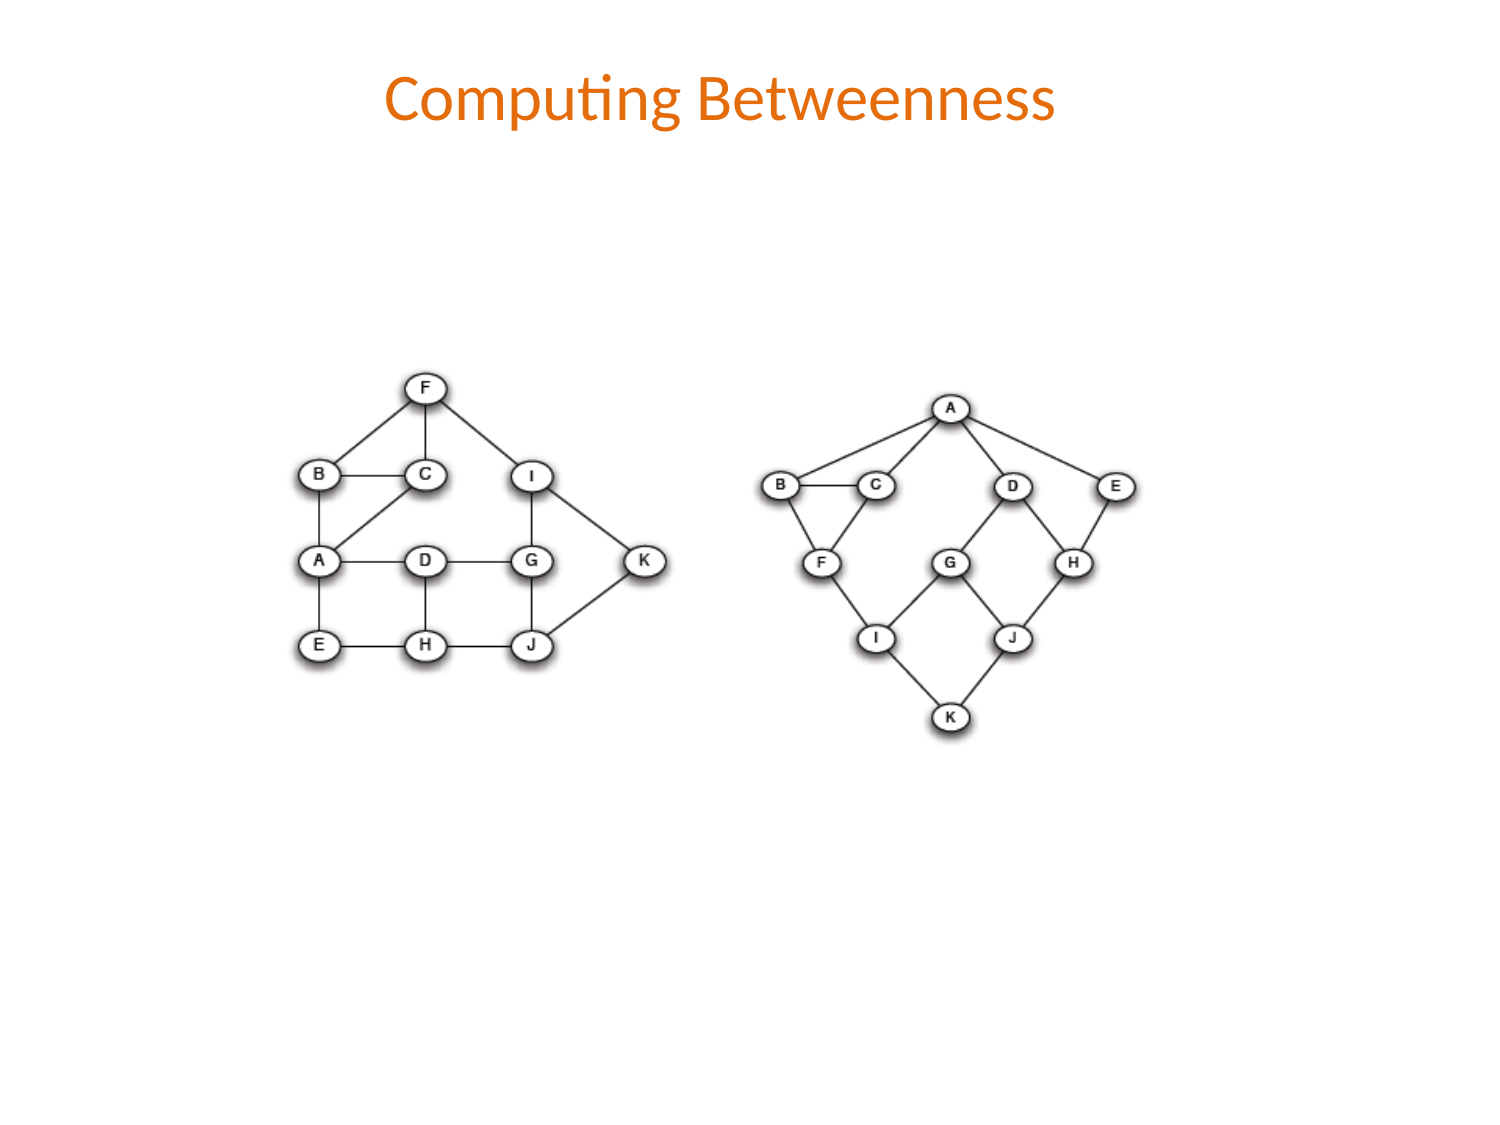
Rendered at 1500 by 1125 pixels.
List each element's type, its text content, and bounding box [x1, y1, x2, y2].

text_box Computing Betweenness [187, 46, 1254, 142]
picture [241, 361, 715, 694]
picture [749, 385, 1207, 755]
